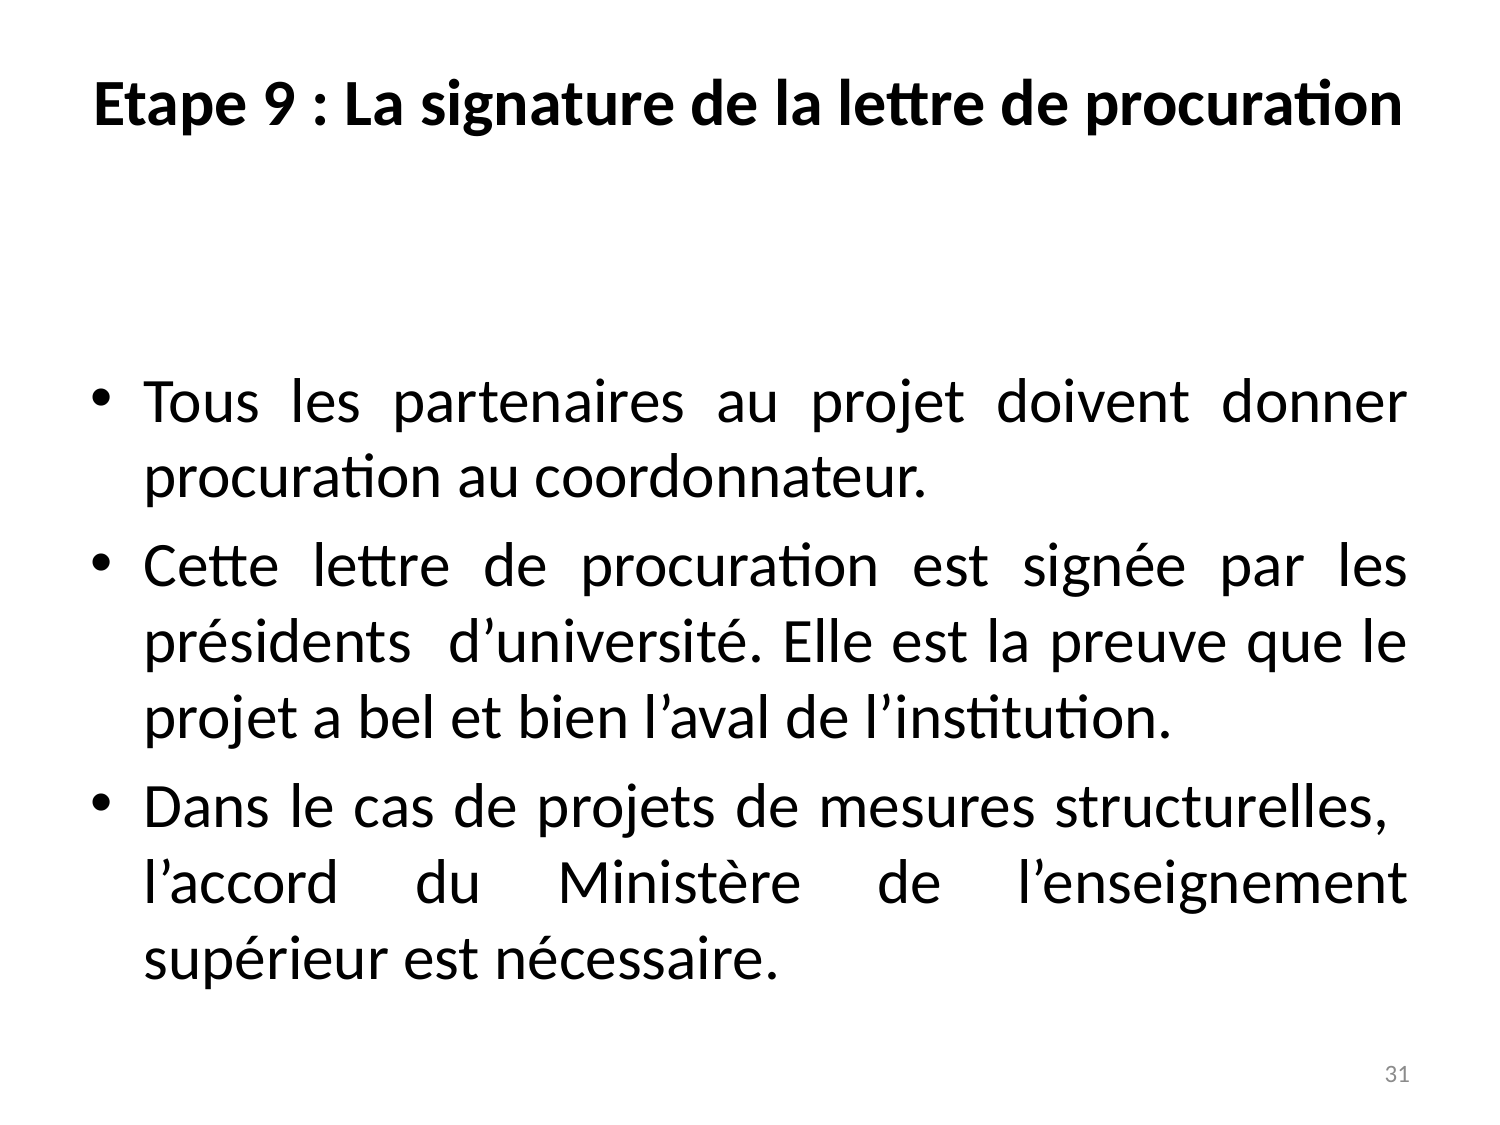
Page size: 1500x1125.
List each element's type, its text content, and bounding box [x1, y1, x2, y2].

title Etape 9 : La signature de la lettre de procuration [75, 45, 1425, 233]
slide_number 30 [1074, 1042, 1425, 1103]
list Tous les partenaires au projet doivent donner procuration au coordonnateur. Cette lettre de procuration est signée par les présidents d’université. Elle est la preuve que le projet a bel et bien l’aval de l’institution. Dans le cas de projets de mesures structurelles, l’accord du Ministère de l’enseignement supérieur est nécessaire. [75, 262, 1425, 1005]
